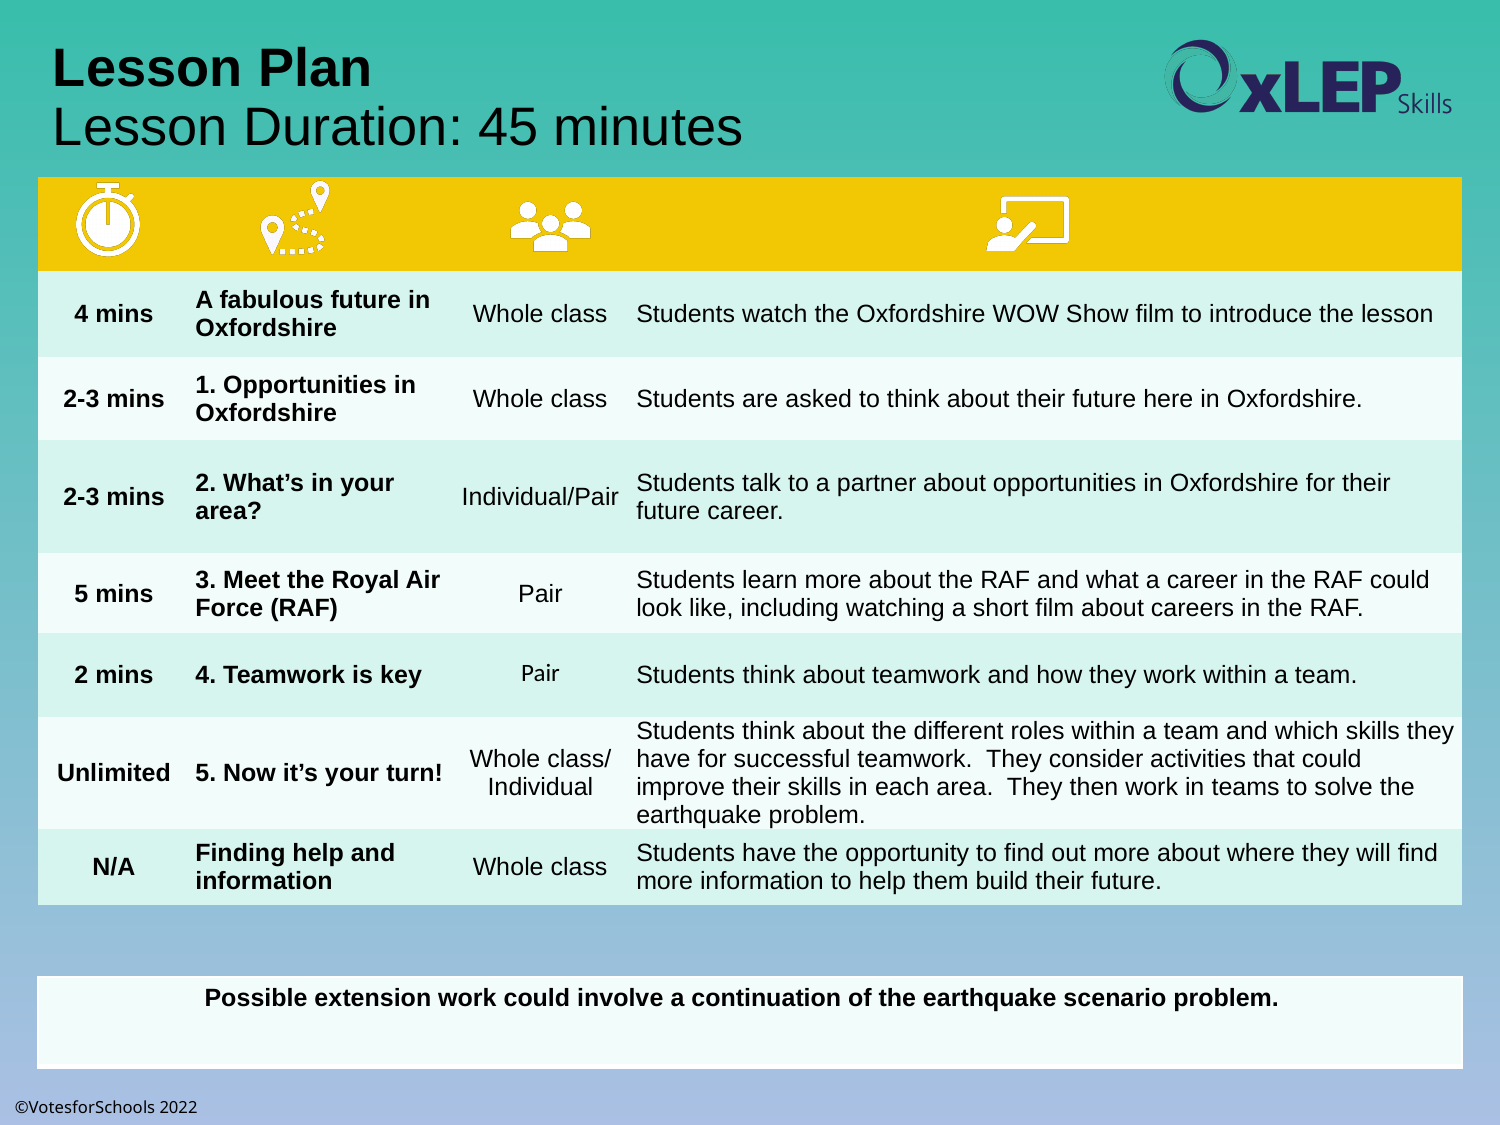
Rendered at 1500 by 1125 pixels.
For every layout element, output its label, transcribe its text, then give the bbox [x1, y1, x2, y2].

table_cell Finding help and information [190, 829, 450, 905]
table_header [38, 177, 190, 271]
table_cell 3. Meet the Royal Air Force (RAF) [190, 553, 450, 633]
table_cell Unlimited [38, 717, 190, 829]
picture [63, 174, 153, 265]
picture [1098, 0, 1500, 175]
table_cell 2-3 mins [38, 357, 190, 440]
table_cell Pair [450, 553, 631, 633]
table_cell Students have the opportunity to find out more about where they will find more information to help them build their future. [631, 829, 1462, 905]
text_box ©VotesforSchools 2022 [0, 1089, 443, 1124]
table_cell Whole class/ Individual [450, 717, 631, 829]
table_cell Whole class [450, 829, 631, 905]
table_cell Students watch the Oxfordshire WOW Show film to introduce the lesson [631, 271, 1462, 357]
table_cell 4. Teamwork is key [190, 633, 450, 717]
table_cell N/A [38, 829, 190, 905]
table_cell 4 mins [38, 271, 190, 357]
table_cell A fabulous future in Oxfordshire [190, 271, 450, 357]
table_cell 5. Now it’s your turn! [190, 717, 450, 829]
table_cell Whole class [450, 271, 631, 357]
table_header [190, 177, 450, 271]
table_header Possible extension work could involve a continuation of the earthquake scenario problem. [39, 978, 1461, 1064]
table_header [450, 177, 631, 271]
table_cell Whole class [450, 357, 631, 440]
table_cell Pair [450, 633, 631, 717]
table_cell Students learn more about the RAF and what a career in the RAF could look like, including watching a short film about careers in the RAF. [631, 553, 1462, 633]
picture [505, 181, 596, 272]
picture [982, 178, 1073, 269]
picture [250, 174, 340, 265]
table_cell Students think about teamwork and how they work within a team. [631, 633, 1462, 717]
table_cell 2-3 mins [38, 440, 190, 553]
table_cell 5 mins [38, 553, 190, 633]
table_cell Students think about the different roles within a team and which skills they have for successful teamwork. They consider activities that could improve their skills in each area. They then work in teams to solve the earthquake problem. [631, 717, 1462, 829]
table_cell Students are asked to think about their future here in Oxfordshire. [631, 357, 1462, 440]
table_cell 2 mins [38, 633, 190, 717]
table_cell Students talk to a partner about opportunities in Oxfordshire for their future career. [631, 440, 1462, 553]
table_cell 2. What’s in your area? [190, 440, 450, 553]
table_header [631, 177, 1462, 271]
table_cell 1. Opportunities in Oxfordshire [190, 357, 450, 440]
text_box Lesson Plan Lesson Duration: 45 minutes [37, 24, 1098, 173]
table_cell Individual/Pair [450, 440, 631, 553]
